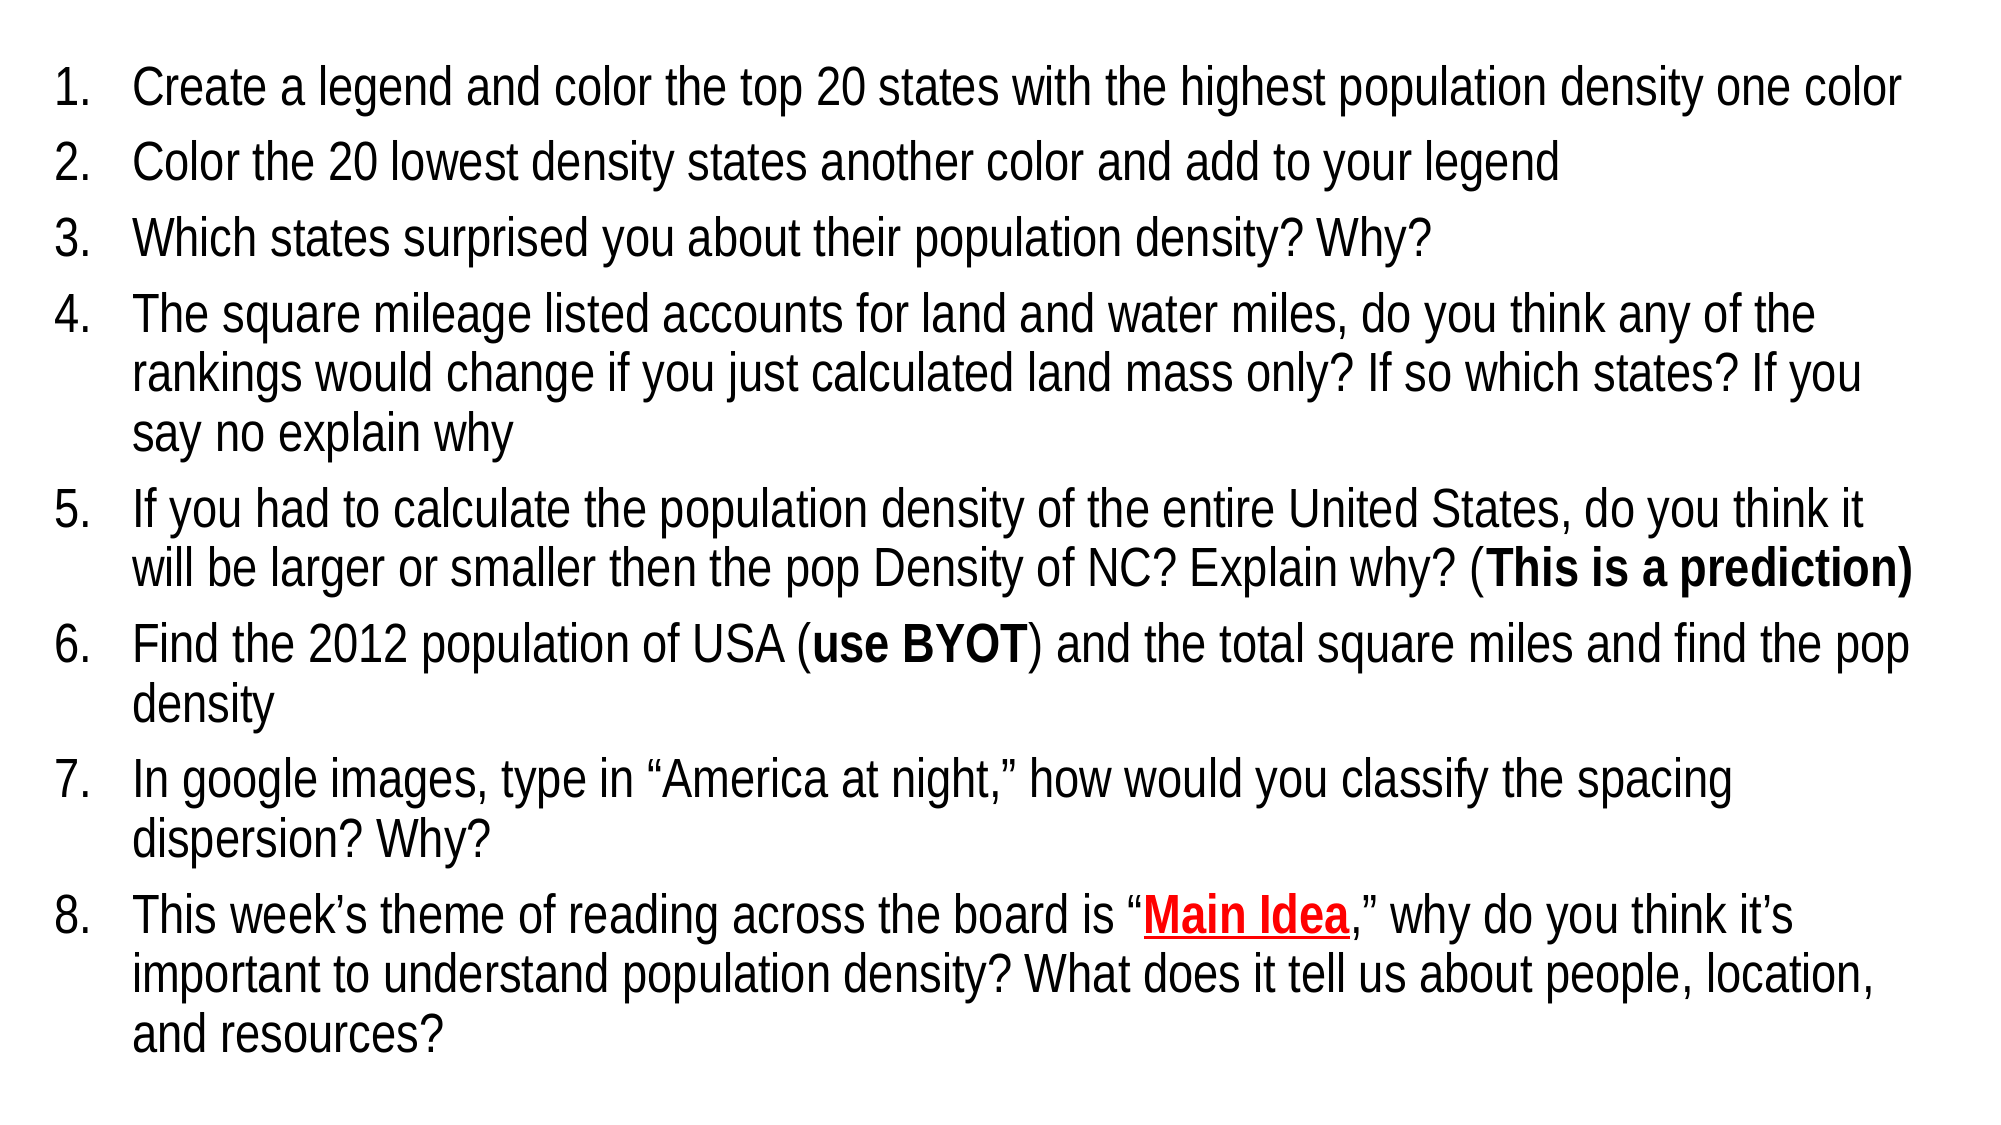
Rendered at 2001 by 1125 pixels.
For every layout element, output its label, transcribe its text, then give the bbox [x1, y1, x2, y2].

list Create a legend and color the top 20 states with the highest population density one color Color the 20 lowest density states another color and add to your legend Which states surprised you about their population density? Why? The square mileage listed accounts for land and water miles, do you think any of the rankings would change if you just calculated land mass only? If so which states? If you say no explain why If you had to calculate the population density of the entire United States, do you think it will be larger or smaller then the pop Density of NC? Explain why? (This is a prediction) Find the 2012 population of USA (use BYOT) and the total square miles and find the pop density In google images, type in “America at night,” how would you classify the spacing dispersion? Why? This week’s theme of reading across the board is “Main Idea,” why do you think it’s important to understand population density? What does it tell us about people, location, and resources? [39, 50, 1957, 1125]
